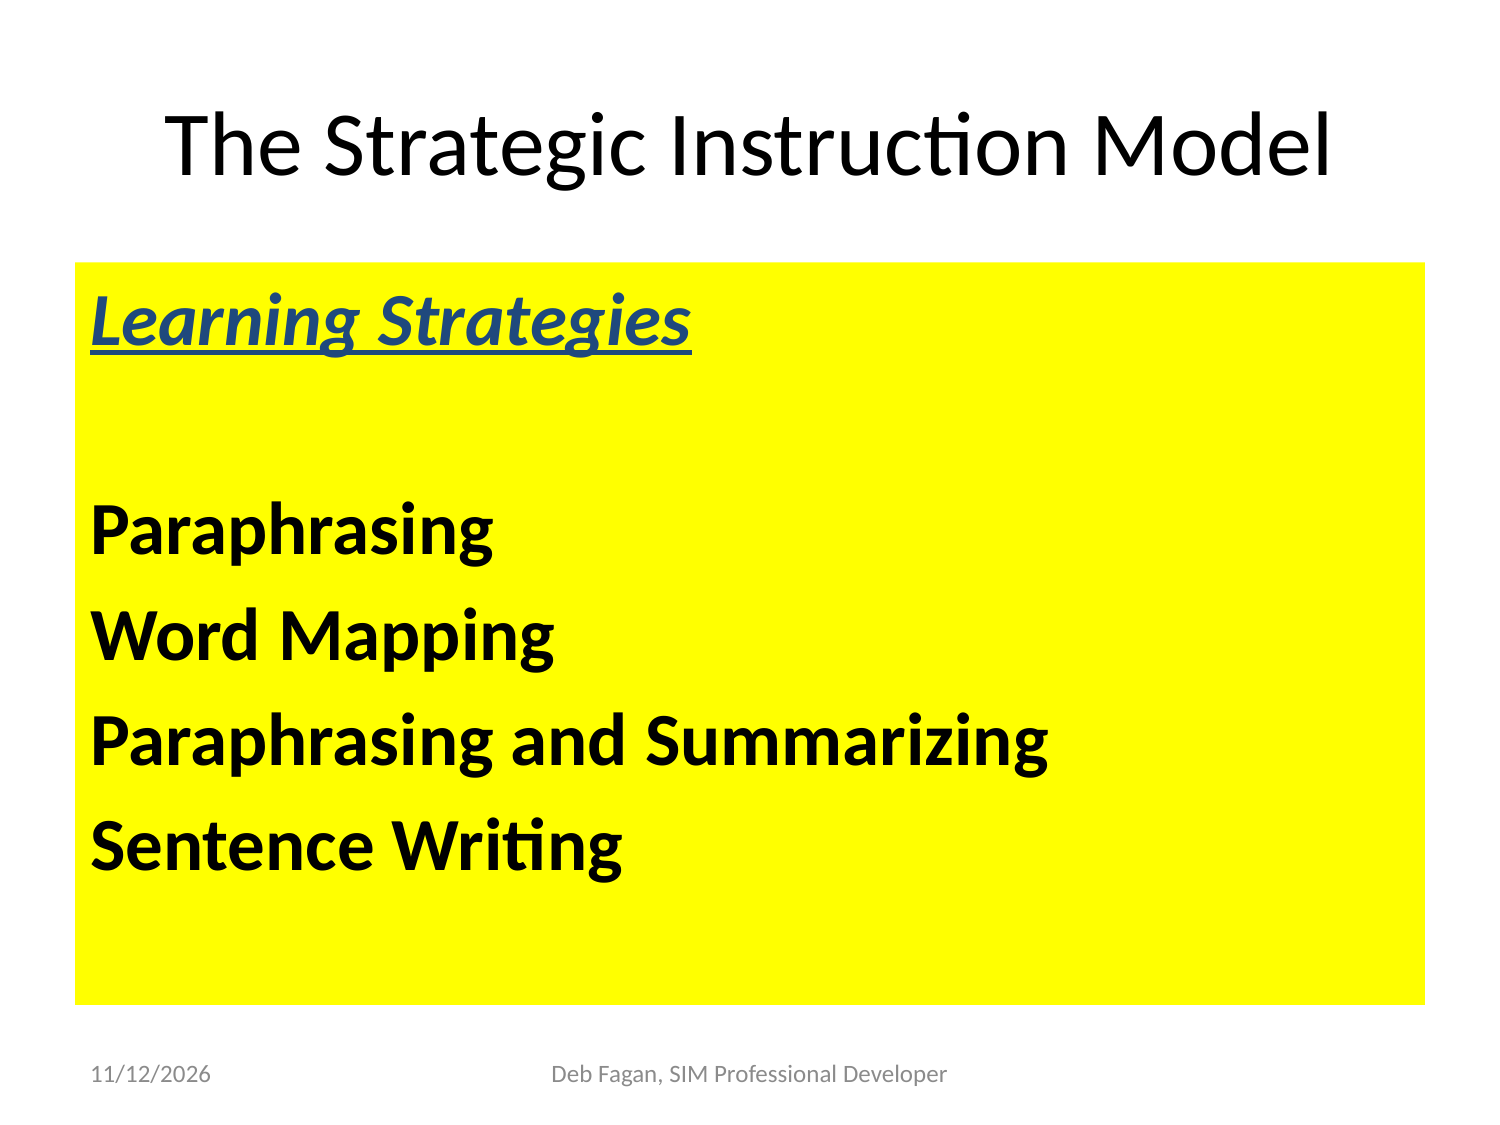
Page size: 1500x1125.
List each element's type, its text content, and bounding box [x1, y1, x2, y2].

footer Deb Fagan, SIM Professional Developer [512, 1042, 988, 1103]
list Learning Strategies Paraphrasing Word Mapping Paraphrasing and Summarizing Sentence Writing [75, 262, 1425, 1005]
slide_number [75, 1042, 425, 1103]
title The Strategic Instruction Model [75, 45, 1425, 233]
